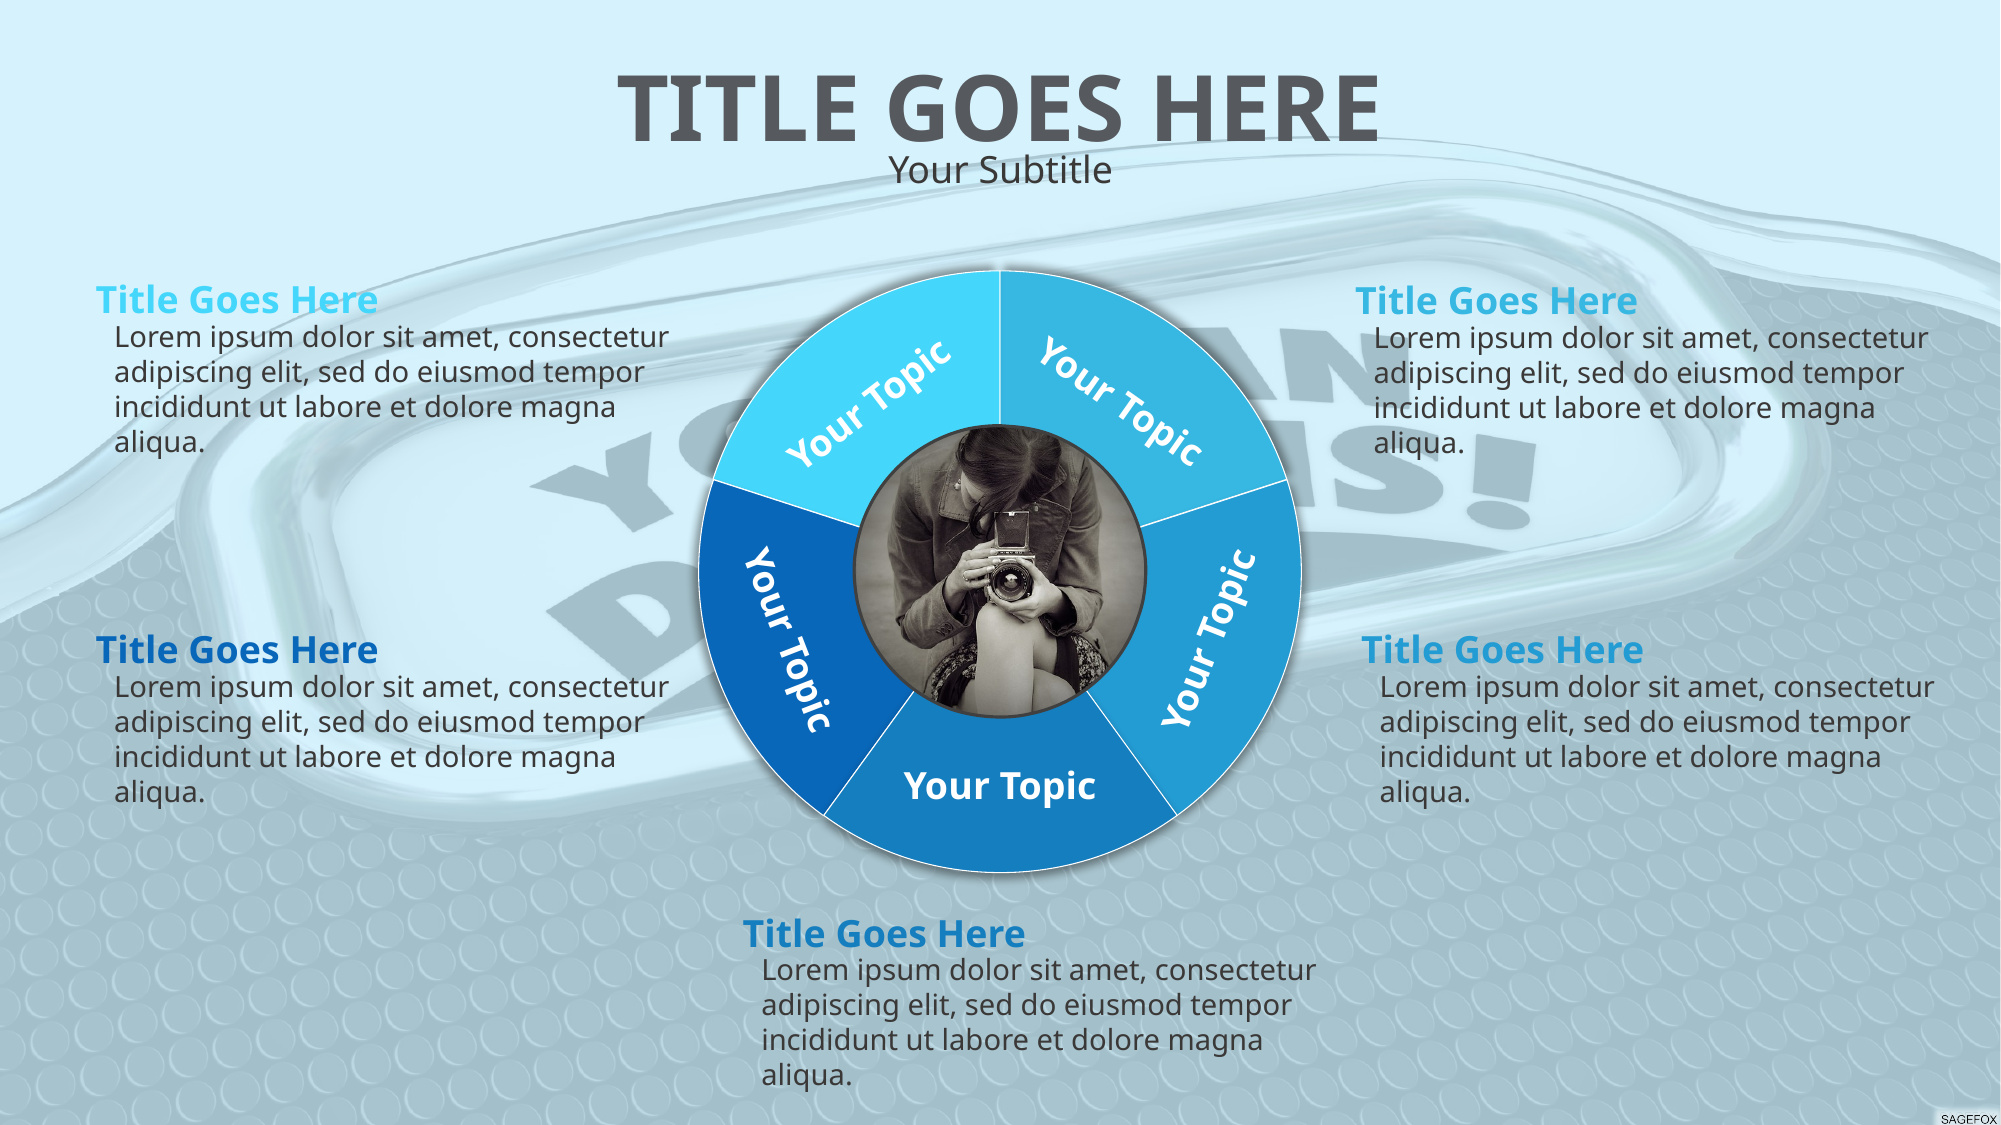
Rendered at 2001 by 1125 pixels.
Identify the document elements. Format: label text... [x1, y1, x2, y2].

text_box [1379, 625, 1940, 775]
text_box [761, 909, 1321, 1058]
text_box [698, 479, 911, 814]
text_box Your Topic [1013, 312, 1230, 490]
text_box [823, 690, 1178, 873]
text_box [114, 625, 674, 775]
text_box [548, 42, 1452, 199]
text_box [854, 425, 1146, 718]
text_box [713, 270, 1000, 526]
text_box [1001, 270, 1287, 525]
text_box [1373, 276, 1934, 426]
text_box Your Topic [888, 754, 1112, 815]
text_box Your Topic [722, 525, 859, 755]
text_box Your Topic [762, 311, 976, 495]
picture [1938, 1114, 1999, 1125]
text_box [114, 275, 674, 425]
text_box [1088, 479, 1302, 815]
text_box Your Topic [1138, 525, 1276, 755]
